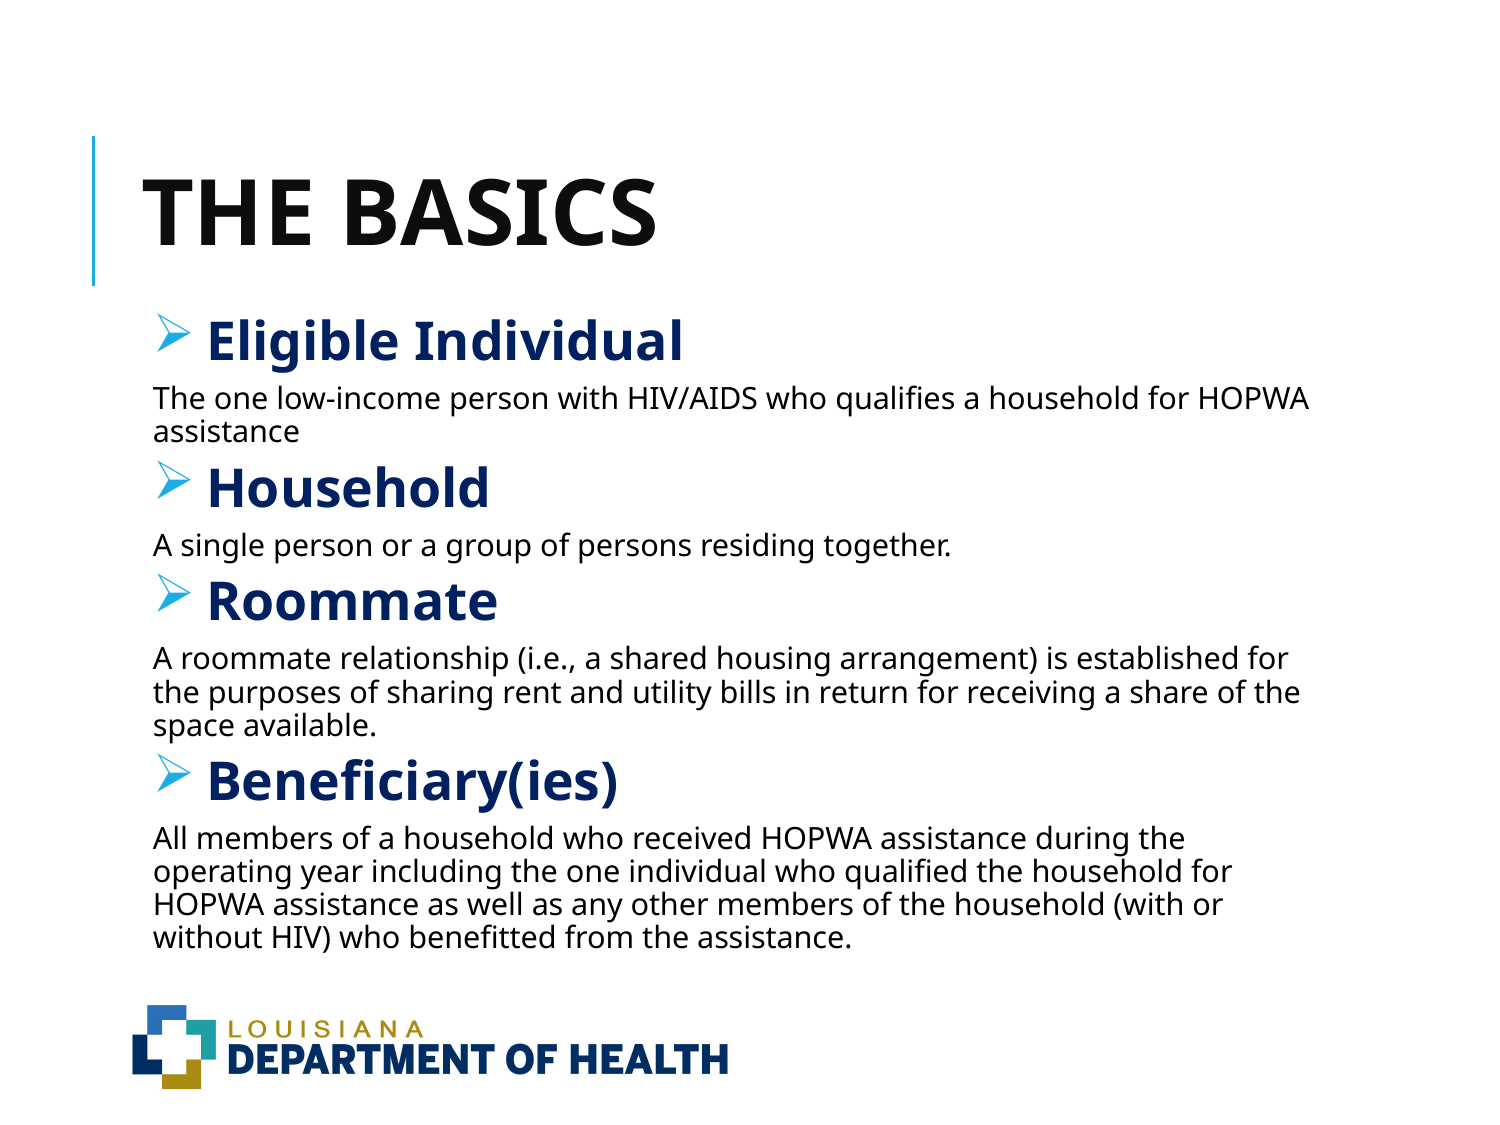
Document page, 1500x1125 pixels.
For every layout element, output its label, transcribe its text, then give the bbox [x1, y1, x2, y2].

list Eligible Individual The one low-income person with HIV/AIDS who qualifies a household for HOPWA assistance Household A single person or a group of persons residing together. Roommate A roommate relationship (i.e., a shared housing arrangement) is established for the purposes of sharing rent and utility bills in return for receiving a share of the space available. Beneficiary(ies) All members of a household who received HOPWA assistance during the operating year including the one individual who qualified the household for HOPWA assistance as well as any other members of the household (with or without HIV) who benefitted from the assistance. [126, 306, 1322, 967]
title The basics [126, 96, 1322, 306]
picture [125, 996, 746, 1099]
